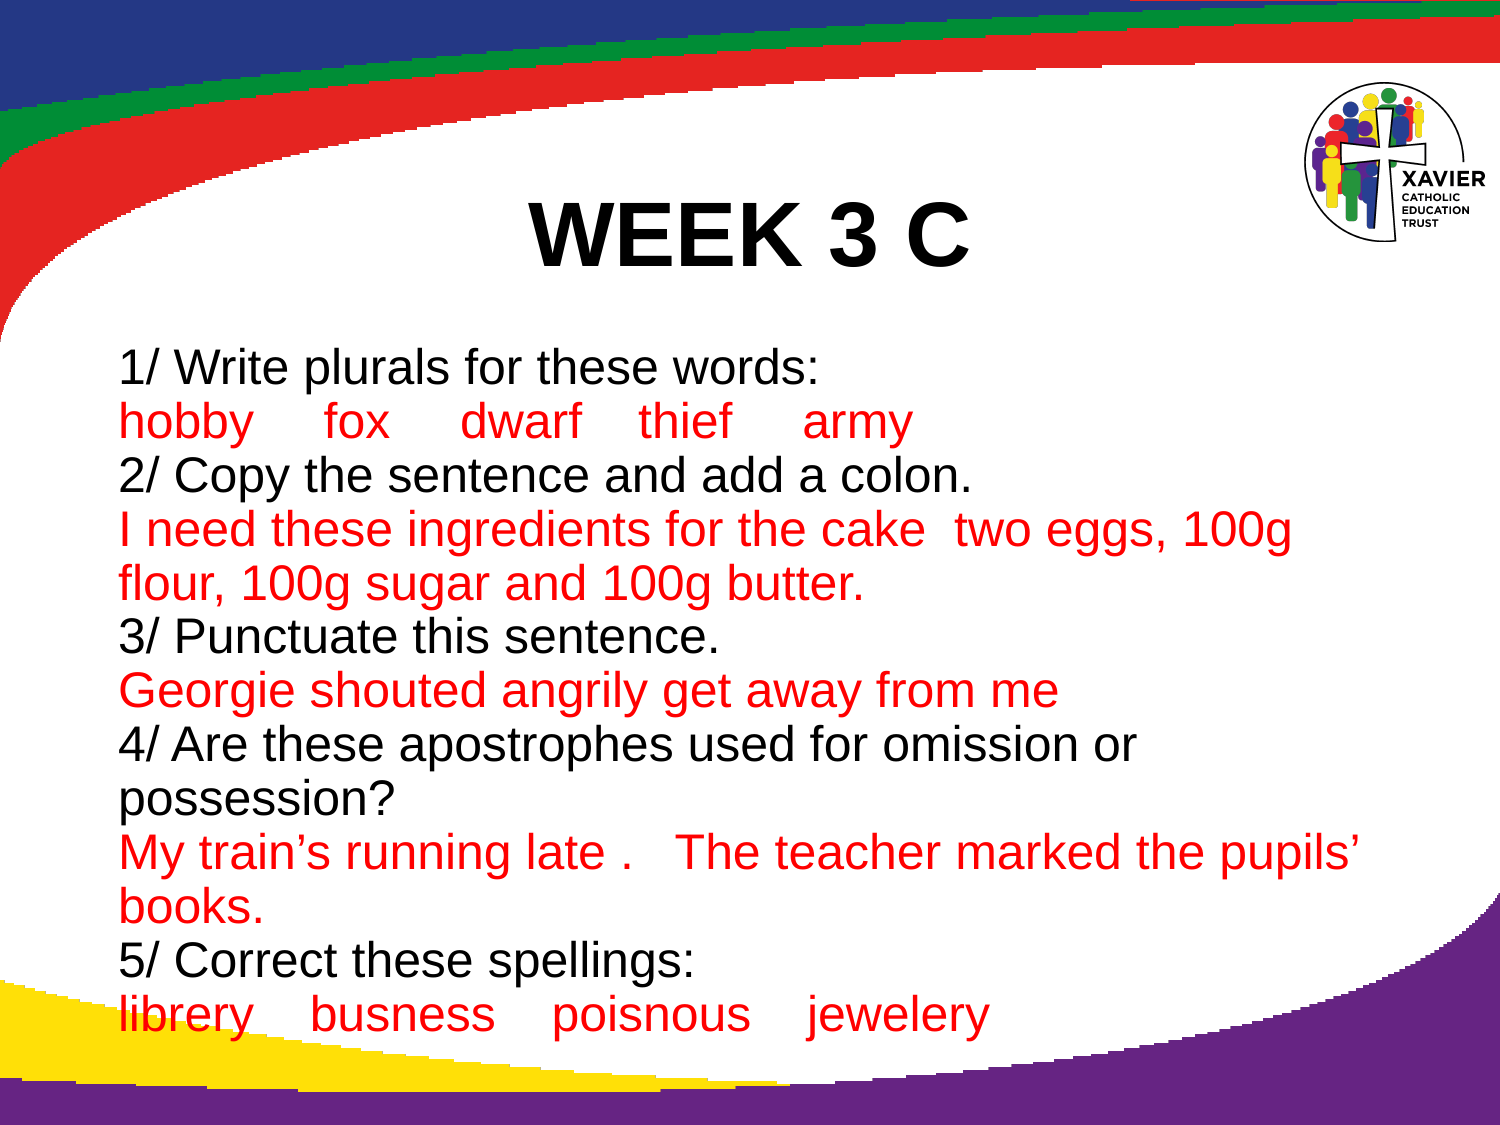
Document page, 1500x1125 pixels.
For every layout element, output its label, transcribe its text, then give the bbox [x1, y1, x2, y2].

picture [0, 868, 1500, 1125]
list 1/ Write plurals for these words: hobby fox dwarf thief army 2/ Copy the sentence and add a colon. I need these ingredients for the cake two eggs, 100g flour, 100g sugar and 100g butter. 3/ Punctuate this sentence. Georgie shouted angrily get away from me 4/ Are these apostrophes used for omission or possession? My train’s running late . The teacher marked the pupils’ books. 5/ Correct these spellings: librery busness poisnous jewelery [103, 325, 1397, 673]
picture [0, 0, 1500, 361]
title WEEK 3 C [83, 127, 1417, 346]
